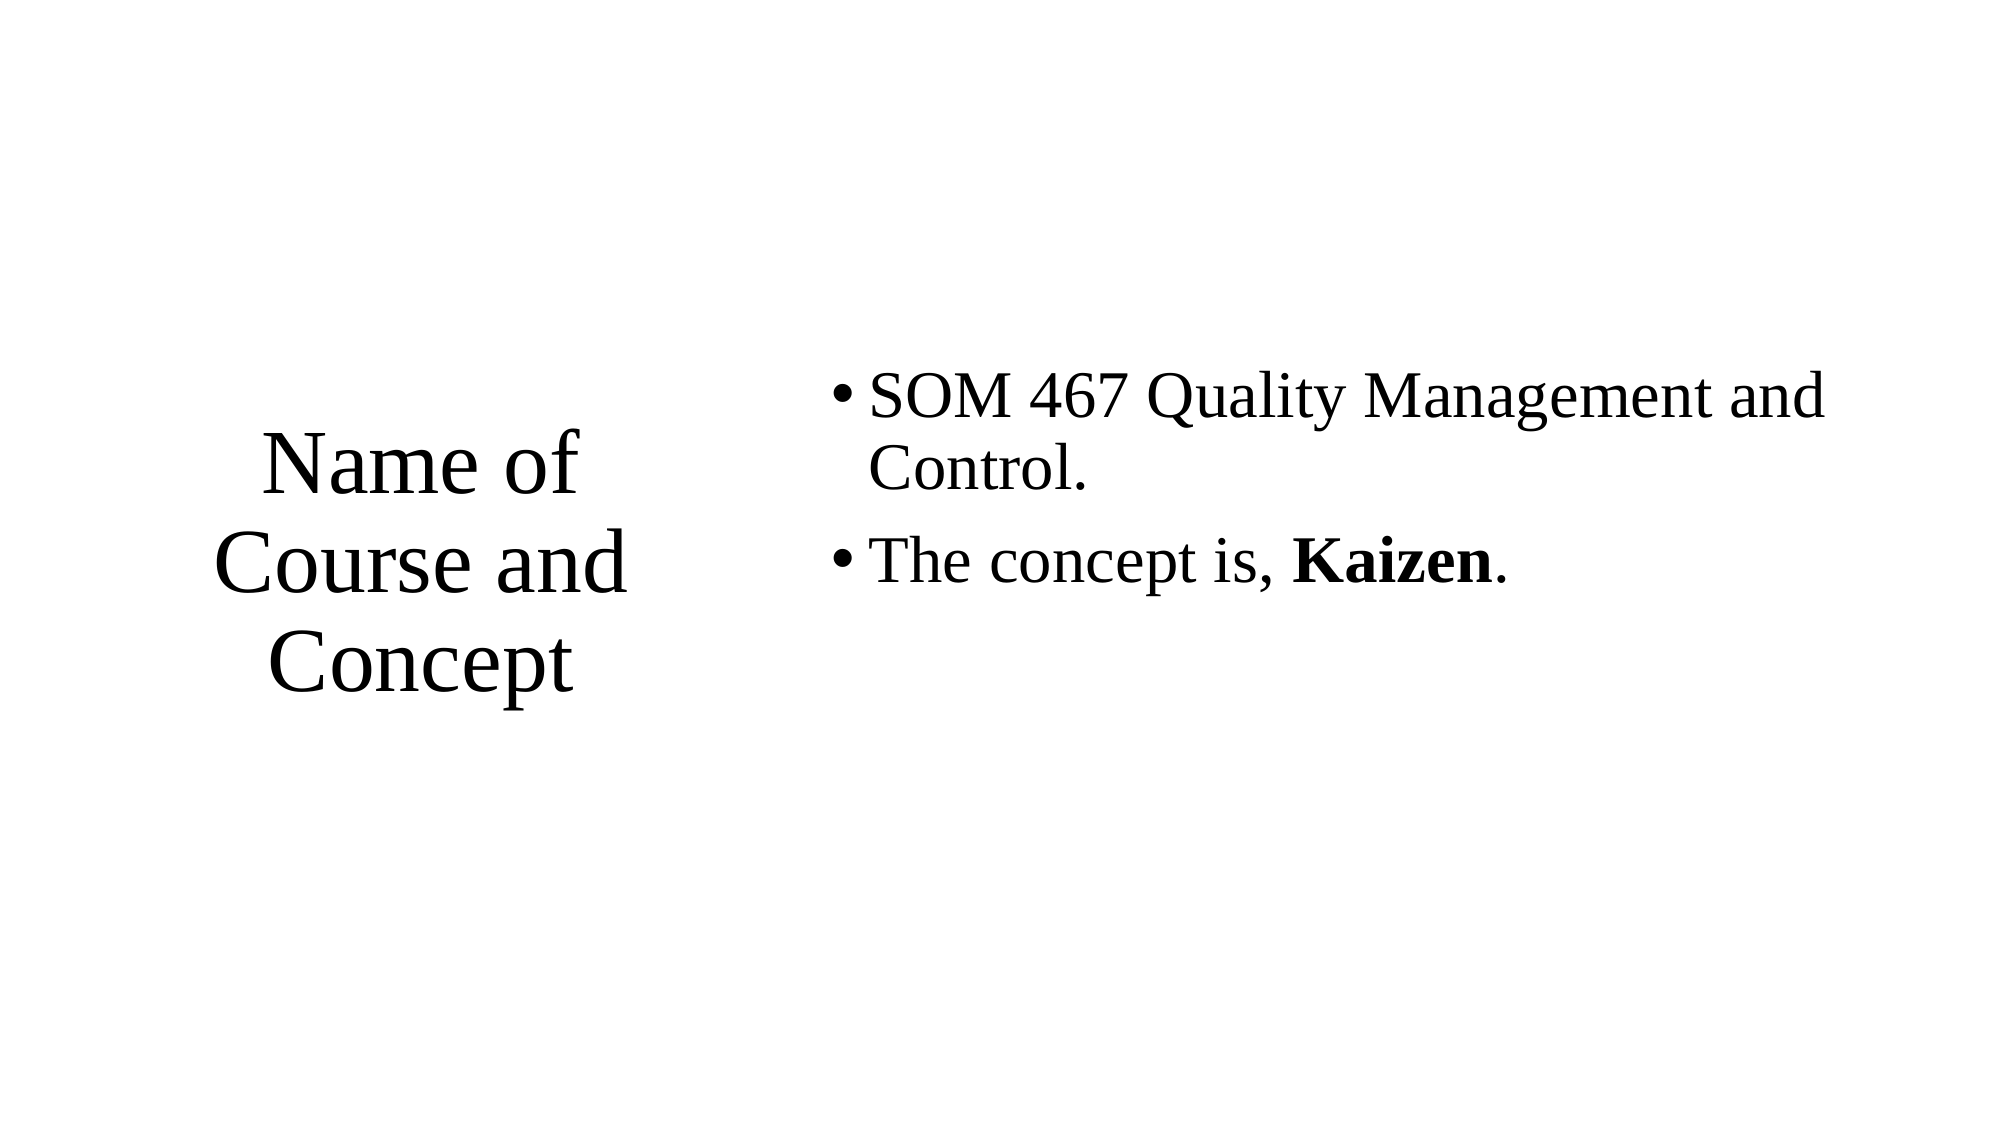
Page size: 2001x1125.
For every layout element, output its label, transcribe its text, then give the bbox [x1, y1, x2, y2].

list SOM 467 Quality Management and Control. The concept is, Kaizen. [816, 131, 1867, 993]
title Name of Course and Concept [132, 131, 710, 993]
